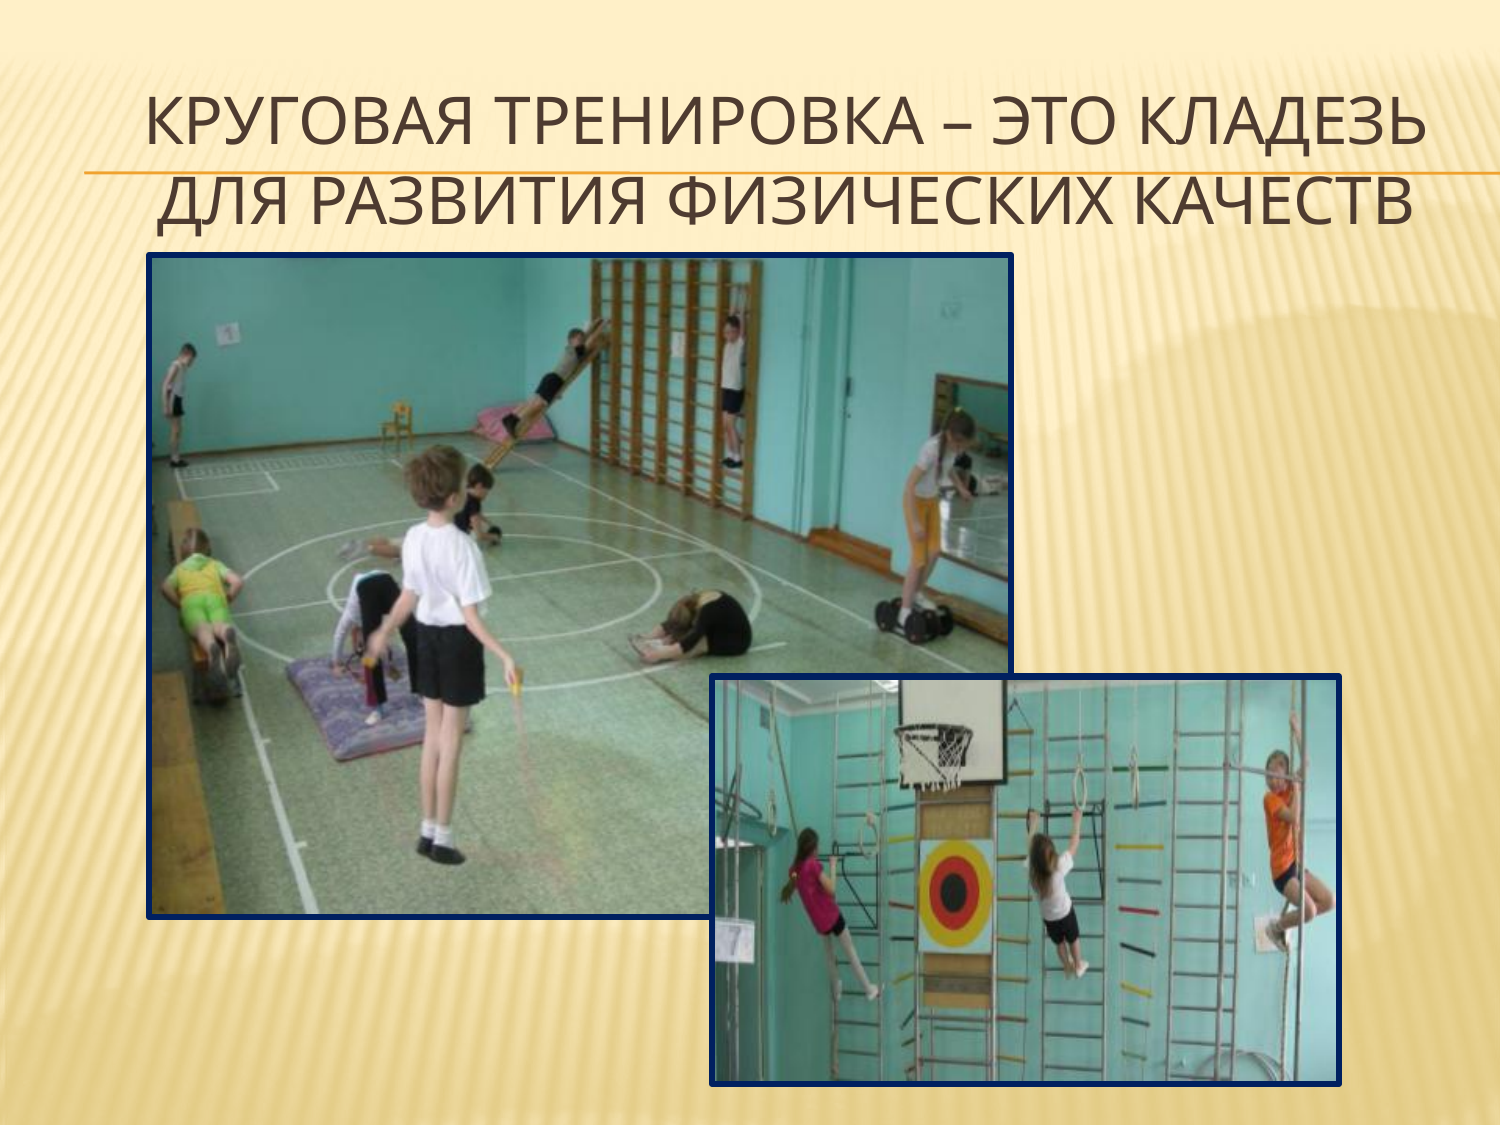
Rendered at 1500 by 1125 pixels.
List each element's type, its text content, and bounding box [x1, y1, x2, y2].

title Круговая тренировка – это кладезь для развития физических качеств [105, 70, 1468, 247]
picture [152, 257, 1337, 1082]
